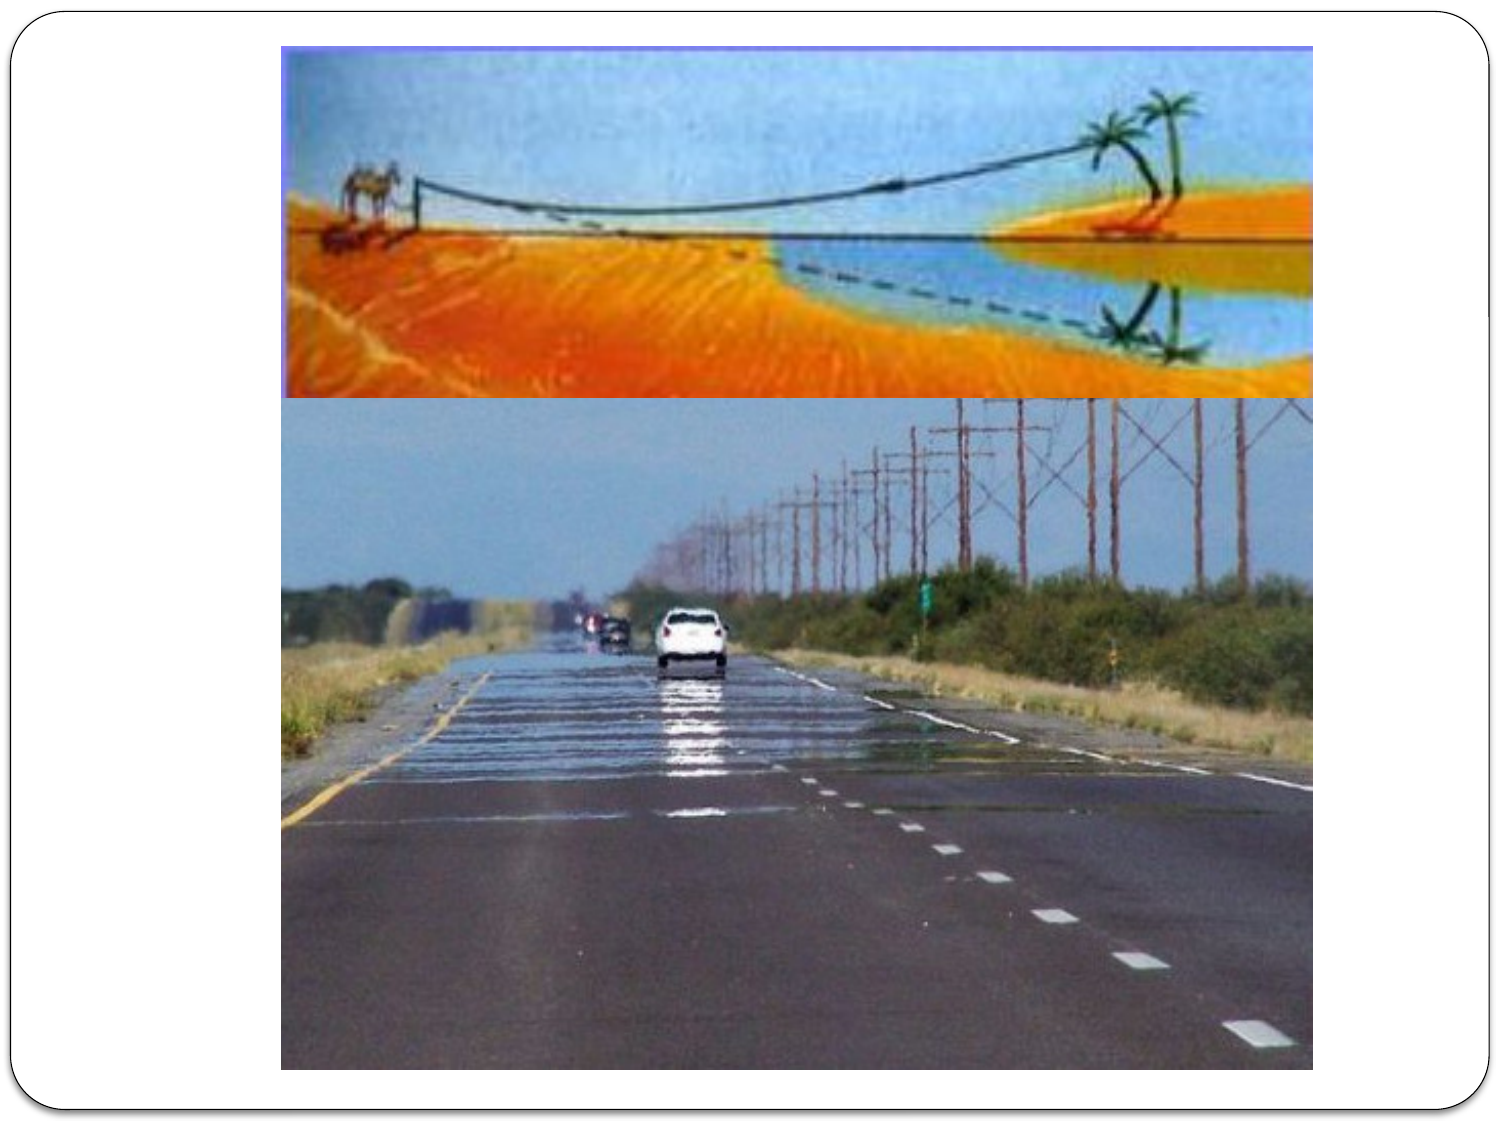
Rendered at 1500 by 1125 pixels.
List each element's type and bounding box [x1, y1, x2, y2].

picture [280, 46, 1313, 1070]
